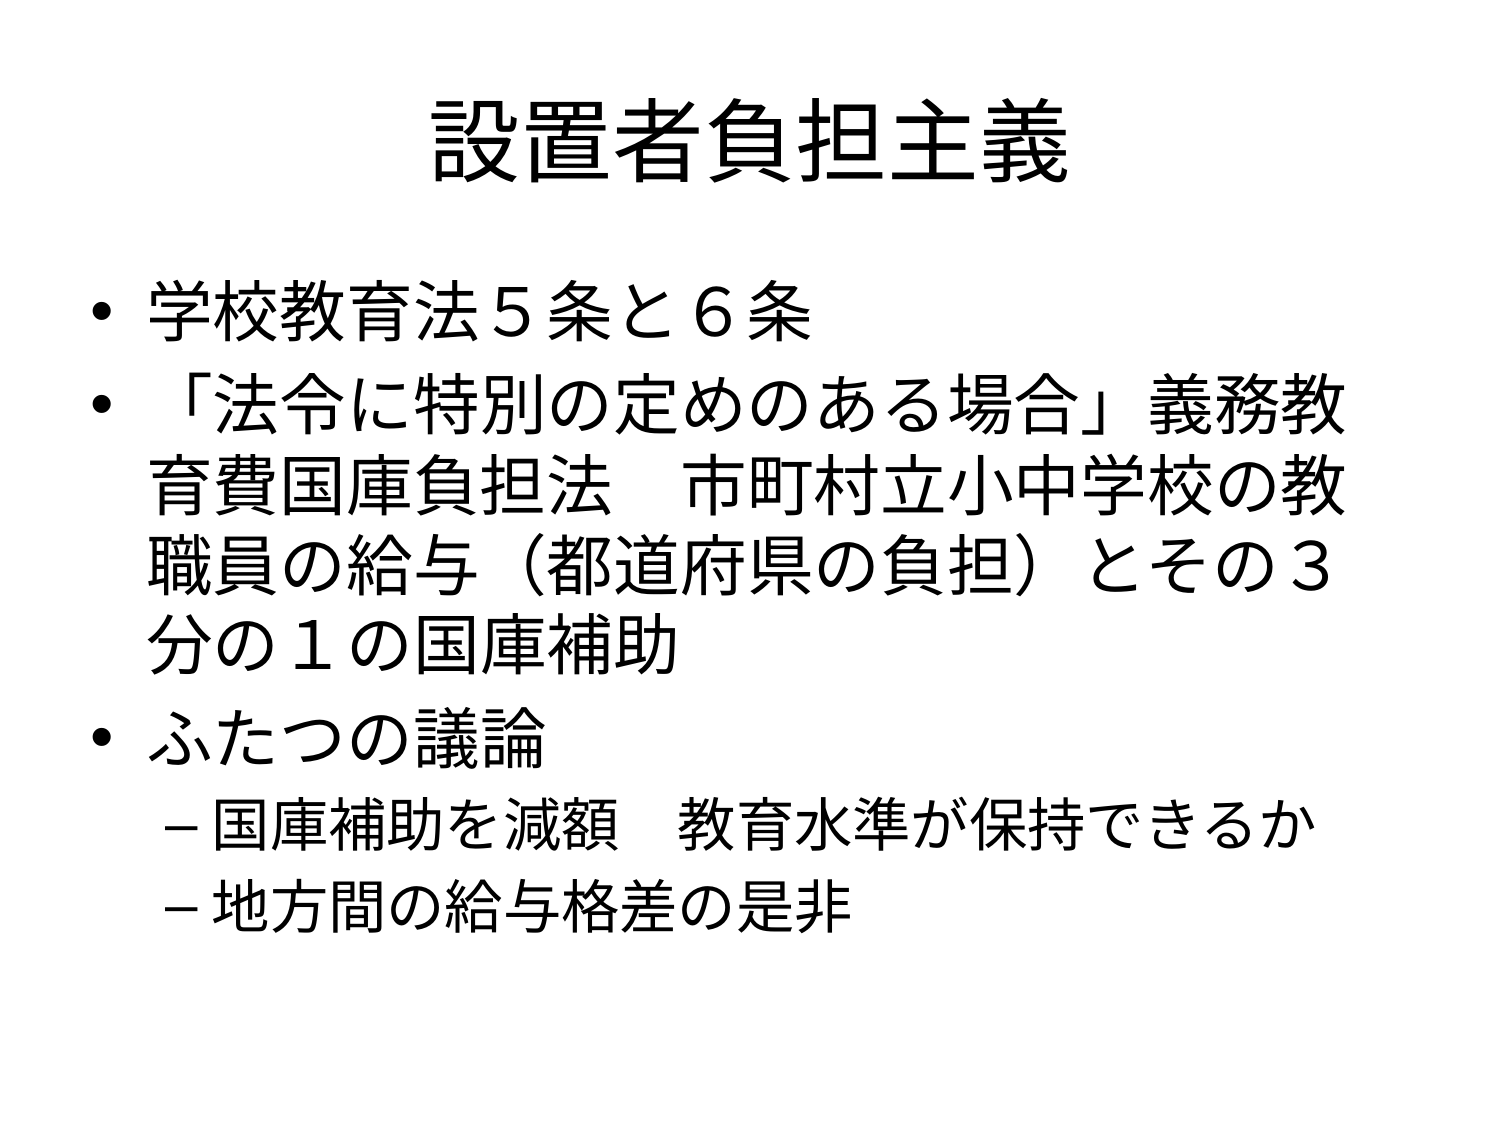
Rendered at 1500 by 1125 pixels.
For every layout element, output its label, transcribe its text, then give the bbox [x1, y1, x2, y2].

title 設置者負担主義 [75, 45, 1425, 233]
list 学校教育法５条と６条 「法令に特別の定めのある場合」義務教育費国庫負担法 市町村立小中学校の教職員の給与（都道府県の負担）とその３分の１の国庫補助 ふたつの議論 国庫補助を減額 教育水準が保持できるか 地方間の給与格差の是非 [75, 262, 1425, 1005]
